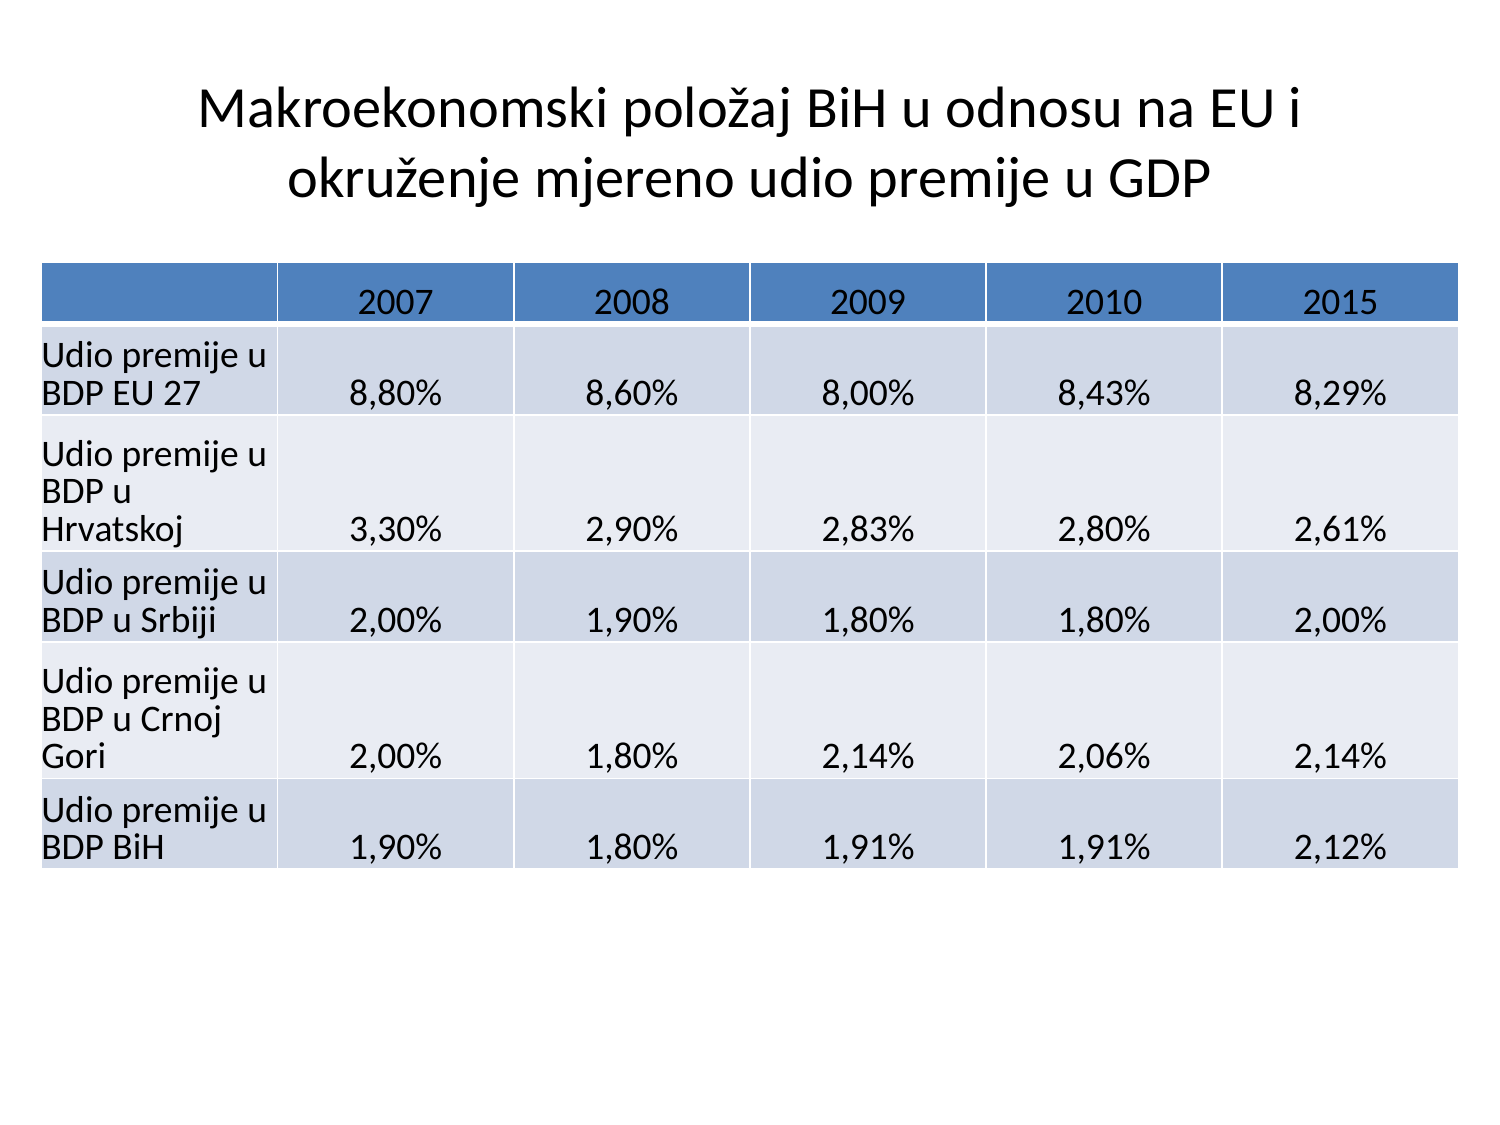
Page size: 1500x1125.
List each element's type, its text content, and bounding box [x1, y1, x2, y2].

table_header [42, 263, 277, 321]
table_header 2015 [1223, 263, 1458, 321]
table_cell 2,90% [515, 416, 749, 550]
table_cell 1,90% [515, 552, 749, 641]
table_cell 2,80% [987, 416, 1221, 550]
table_cell Udio premije u BDP EU 27 [42, 327, 277, 414]
table_cell 3,30% [278, 416, 513, 550]
table_cell 2,83% [751, 416, 985, 550]
title Makroekonomski položaj BiH u odnosu na EU i okruženje mjereno udio premije u GDP [75, 45, 1425, 233]
table_cell 1,80% [751, 552, 985, 641]
table_cell 8,60% [515, 327, 749, 414]
table_cell 8,00% [751, 327, 985, 414]
table_cell Udio premije u BDP u Crnoj Gori [42, 643, 277, 778]
table_cell 2,14% [751, 643, 985, 778]
table_cell 1,80% [515, 779, 749, 868]
table_cell Udio premije u BDP u Srbiji [42, 552, 277, 641]
table_cell 2,00% [278, 643, 513, 778]
table_header 2008 [515, 263, 749, 321]
table_cell 2,12% [1223, 779, 1458, 868]
table_header 2007 [278, 263, 513, 321]
table_cell 1,80% [515, 643, 749, 778]
table_cell 8,80% [278, 327, 513, 414]
table_cell 2,61% [1223, 416, 1458, 550]
table_cell 2,06% [987, 643, 1221, 778]
table_cell 1,90% [278, 779, 513, 868]
table_cell Udio premije u BDP u Hrvatskoj [42, 416, 277, 550]
table_cell 2,00% [1223, 552, 1458, 641]
table_cell 2,00% [278, 552, 513, 641]
table_cell 8,43% [987, 327, 1221, 414]
table_cell 1,91% [751, 779, 985, 868]
table_cell 1,80% [987, 552, 1221, 641]
table_cell Udio premije u BDP BiH [42, 779, 277, 868]
table_cell 2,14% [1223, 643, 1458, 778]
table_cell 1,91% [987, 779, 1221, 868]
table_header 2009 [751, 263, 985, 321]
table_header 2010 [987, 263, 1221, 321]
table_cell 8,29% [1223, 327, 1458, 414]
